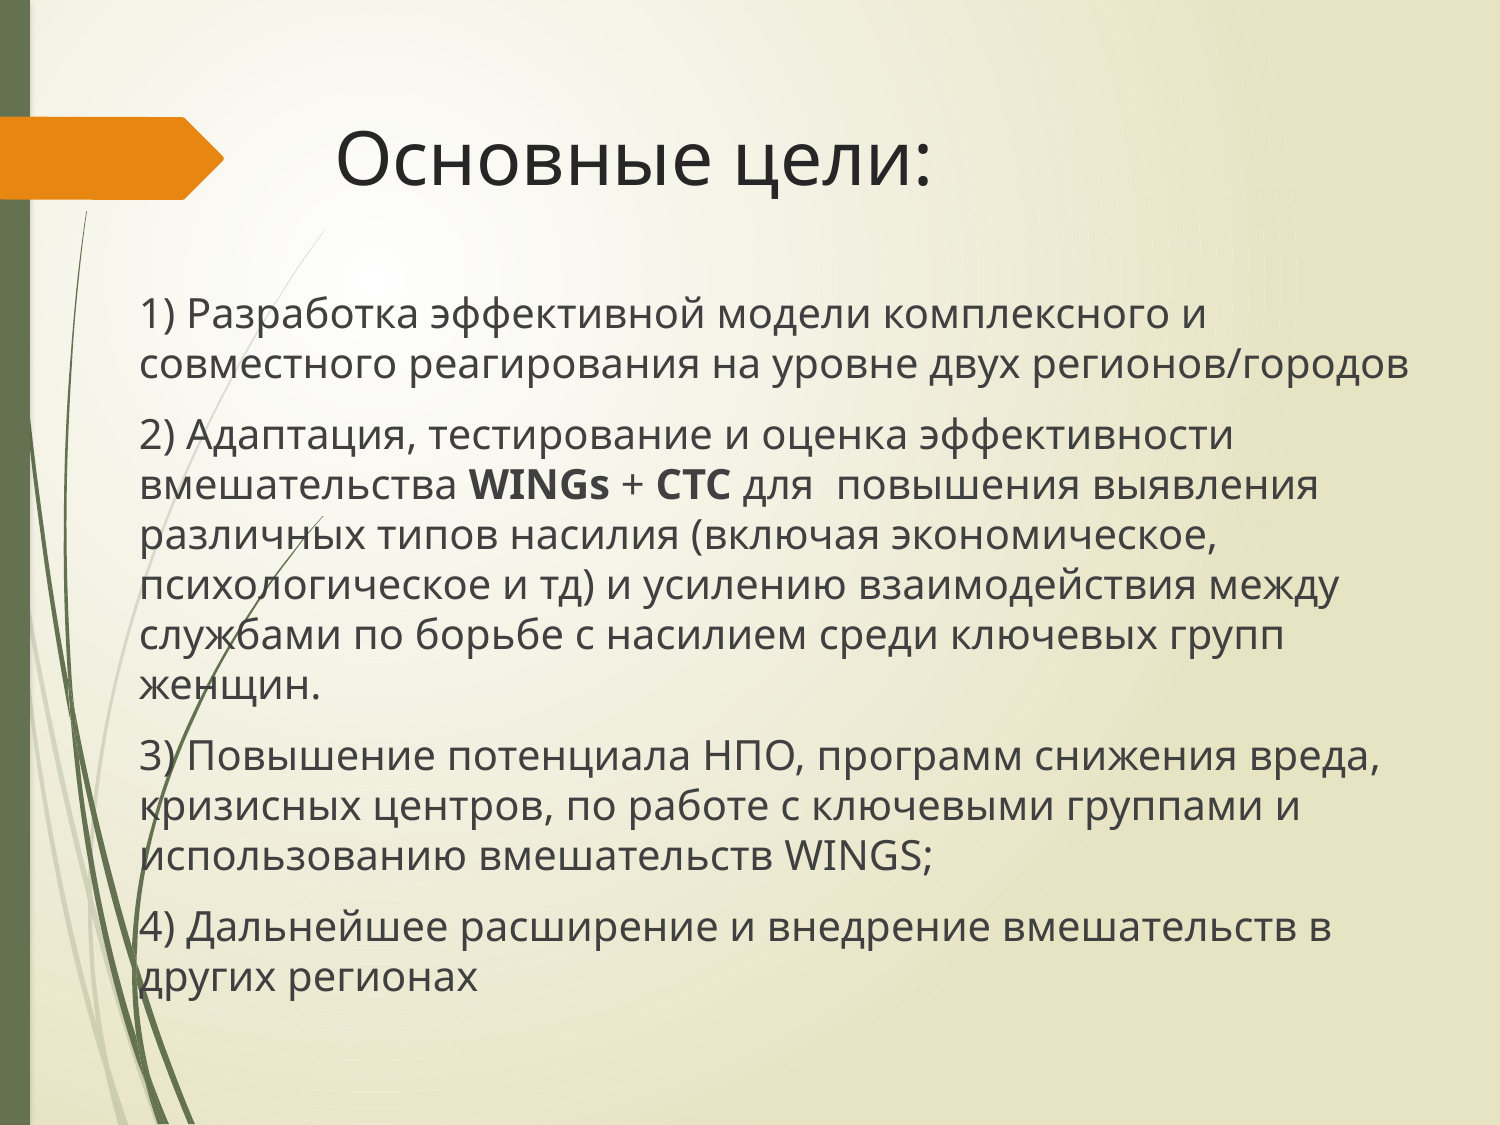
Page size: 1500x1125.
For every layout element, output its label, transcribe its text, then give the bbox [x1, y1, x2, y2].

title Основные цели: [319, 102, 1400, 278]
list 1) Разработка эффективной модели комплексного и совместного реагирования на уровне двух регионов/городов 2) Адаптация, тестирование и оценка эффективности вмешательства WINGs + CTC для повышения выявления различных типов насилия (включая экономическое, психологическое и тд) и усилению взаимодействия между службами по борьбе с насилием среди ключевых групп женщин. 3) Повышение потенциала НПО, программ снижения вреда, кризисных центров, по работе с ключевыми группами и использованию вмешательств WINGS; 4) Дальнейшее расширение и внедрение вмешательств в других регионах [123, 278, 1436, 1023]
